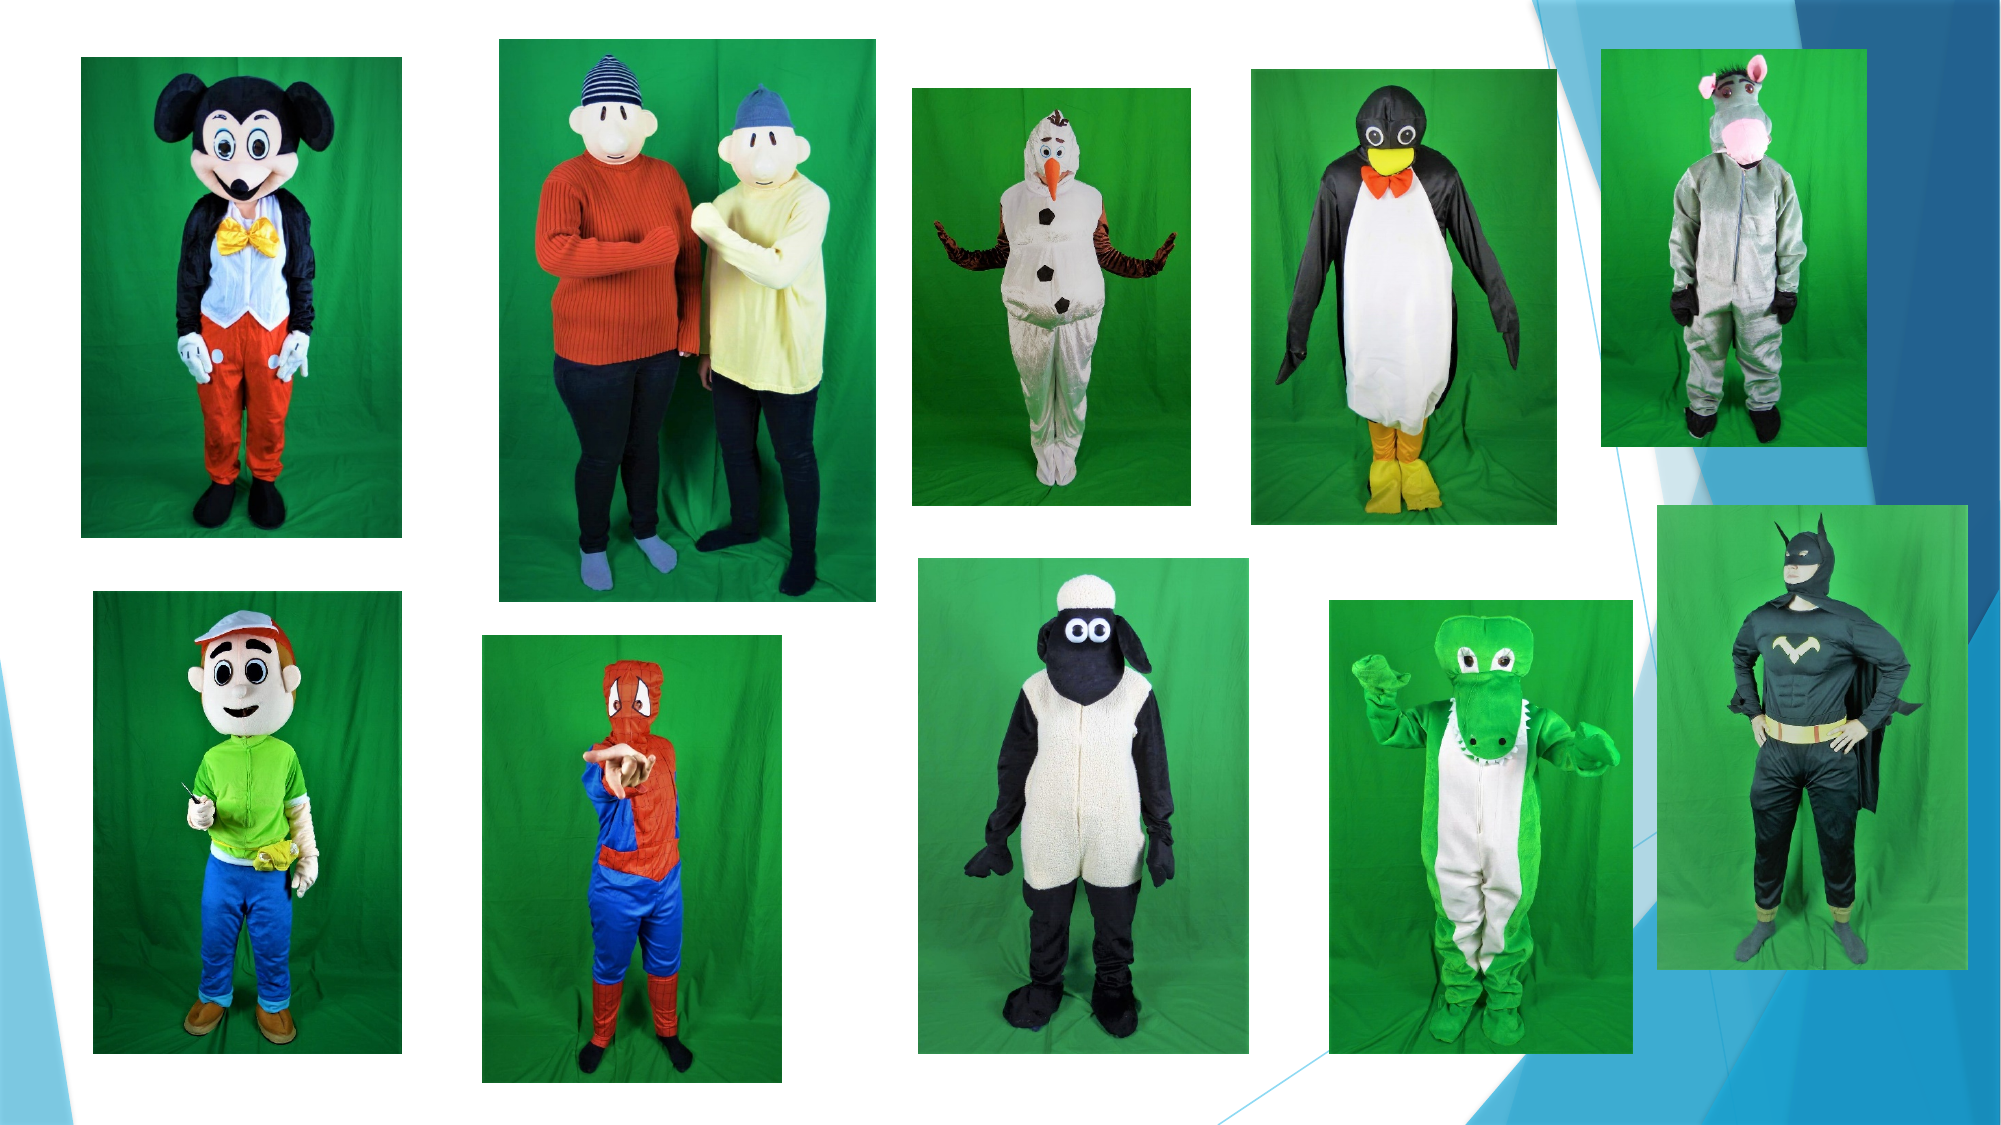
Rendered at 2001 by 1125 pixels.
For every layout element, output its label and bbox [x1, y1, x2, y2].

picture [482, 635, 782, 1084]
picture [1657, 505, 1969, 971]
picture [1329, 599, 1634, 1054]
picture [499, 39, 876, 602]
picture [1251, 68, 1557, 526]
picture [93, 591, 403, 1054]
picture [1600, 49, 1868, 448]
picture [917, 558, 1249, 1054]
picture [912, 88, 1192, 507]
list [80, 56, 403, 538]
